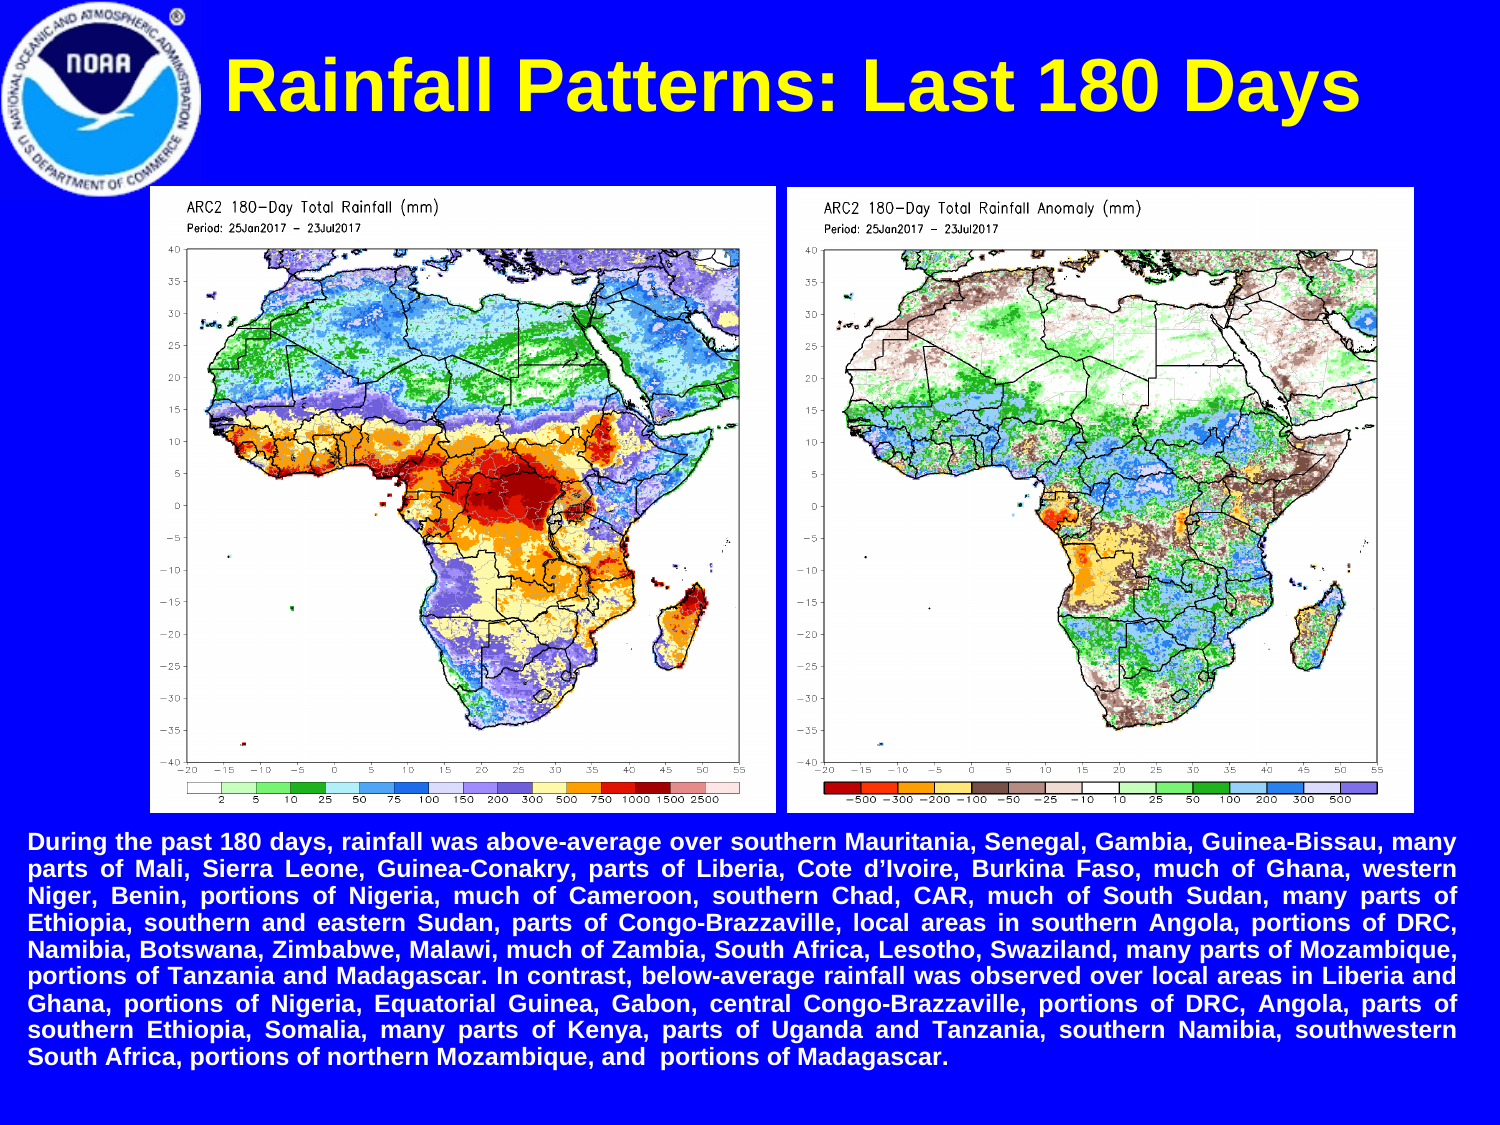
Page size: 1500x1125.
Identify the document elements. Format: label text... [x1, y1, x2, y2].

title Rainfall Patterns: Last 180 Days [174, 24, 1413, 138]
picture [787, 187, 1413, 813]
picture [0, 0, 776, 813]
text_box During the past 180 days, rainfall was above-average over southern Mauritania, Senegal, Gambia, Guinea-Bissau, many parts of Mali, Sierra Leone, Guinea-Conakry, parts of Liberia, Cote d’Ivoire, Burkina Faso, much of Ghana, western Niger, Benin, portions of Nigeria, much of Cameroon, southern Chad, CAR, much of South Sudan, many parts of Ethiopia, southern and eastern Sudan, parts of Congo-Brazzaville, local areas in southern Angola, portions of DRC, Namibia, Botswana, Zimbabwe, Malawi, much of Zambia, South Africa, Lesotho, Swaziland, many parts of Mozambique, portions of Tanzania and Madagascar. In contrast, below-average rainfall was observed over local areas in Liberia and Ghana, portions of Nigeria, Equatorial Guinea, Gabon, central Congo-Brazzaville, portions of DRC, Angola, parts of southern Ethiopia, Somalia, many parts of Kenya, parts of Uganda and Tanzania, southern Namibia, southwestern South Africa, portions of northern Mozambique, and portions of Madagascar. [12, 821, 1475, 1079]
